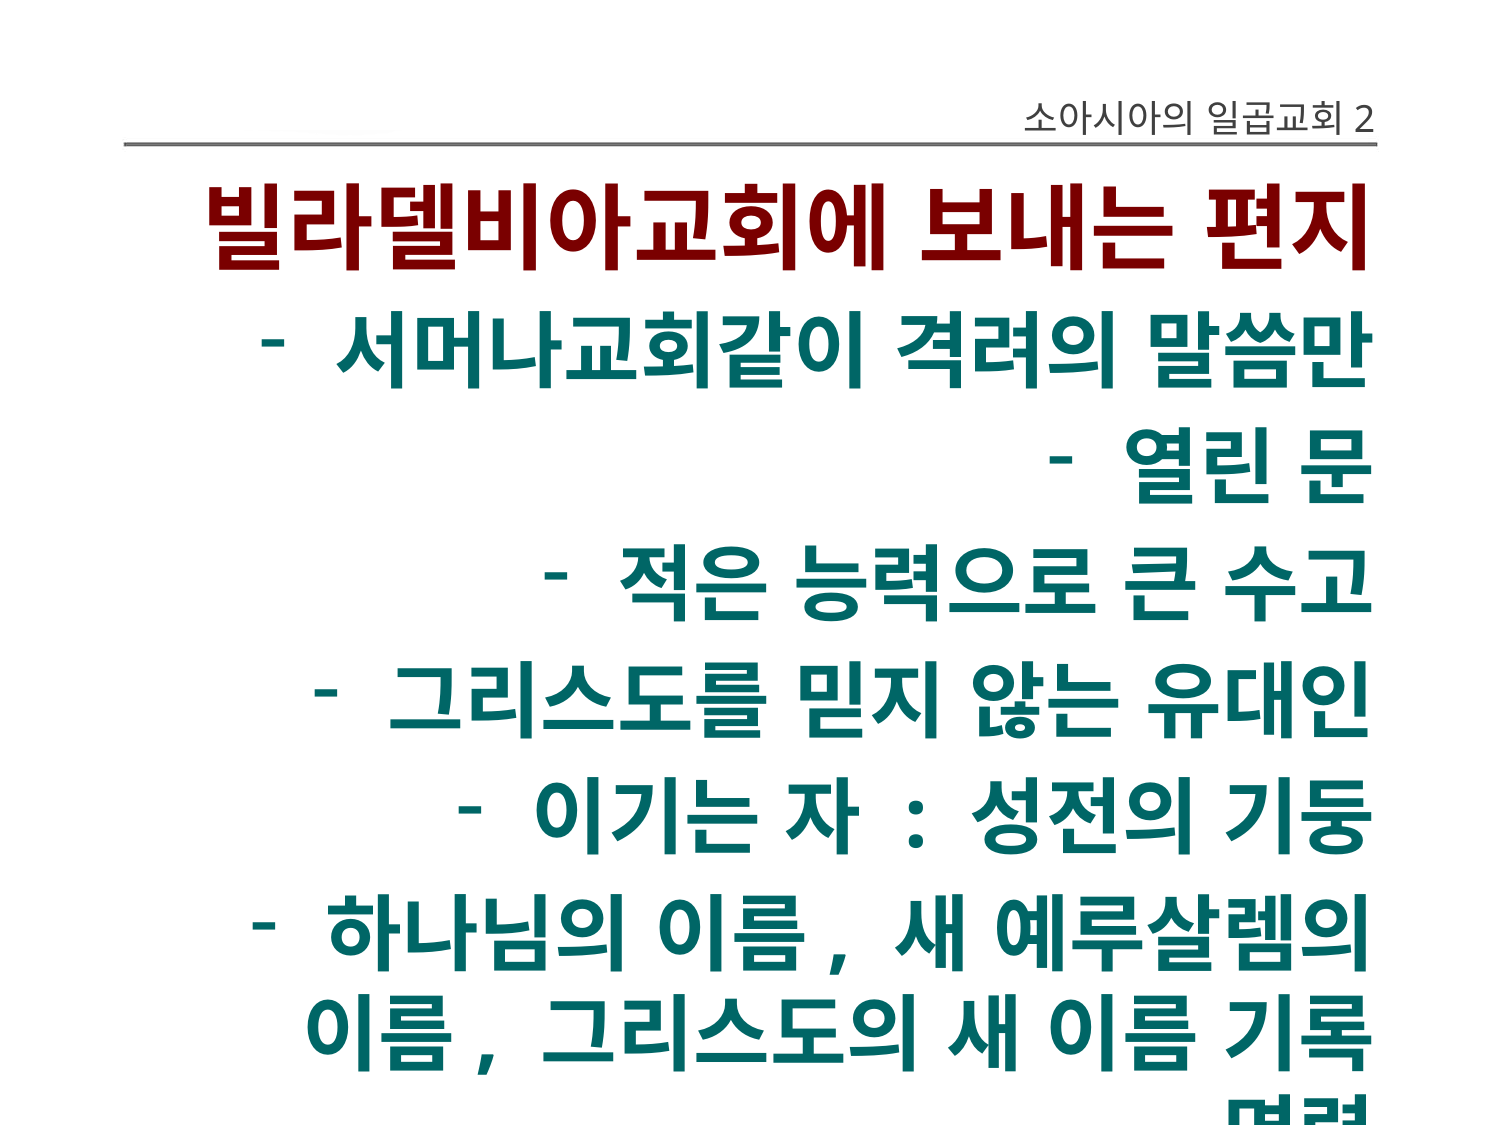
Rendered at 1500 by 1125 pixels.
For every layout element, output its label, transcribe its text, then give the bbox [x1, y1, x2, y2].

text_box 소아시아의 일곱교회2 [676, 82, 1400, 135]
picture [122, 130, 1379, 157]
text_box 빌라델비아교회에 보내는 편지 서머나교회같이 격려의 말씀만 열린 문 적은 능력으로 큰 수고 그리스도를 믿지 않는 유대인 이기는 자 : 성전의 기둥 하나님의 이름, 새 예루살렘의 이름, 그리스도의 새 이름 기록 명령 [85, 156, 1400, 1050]
